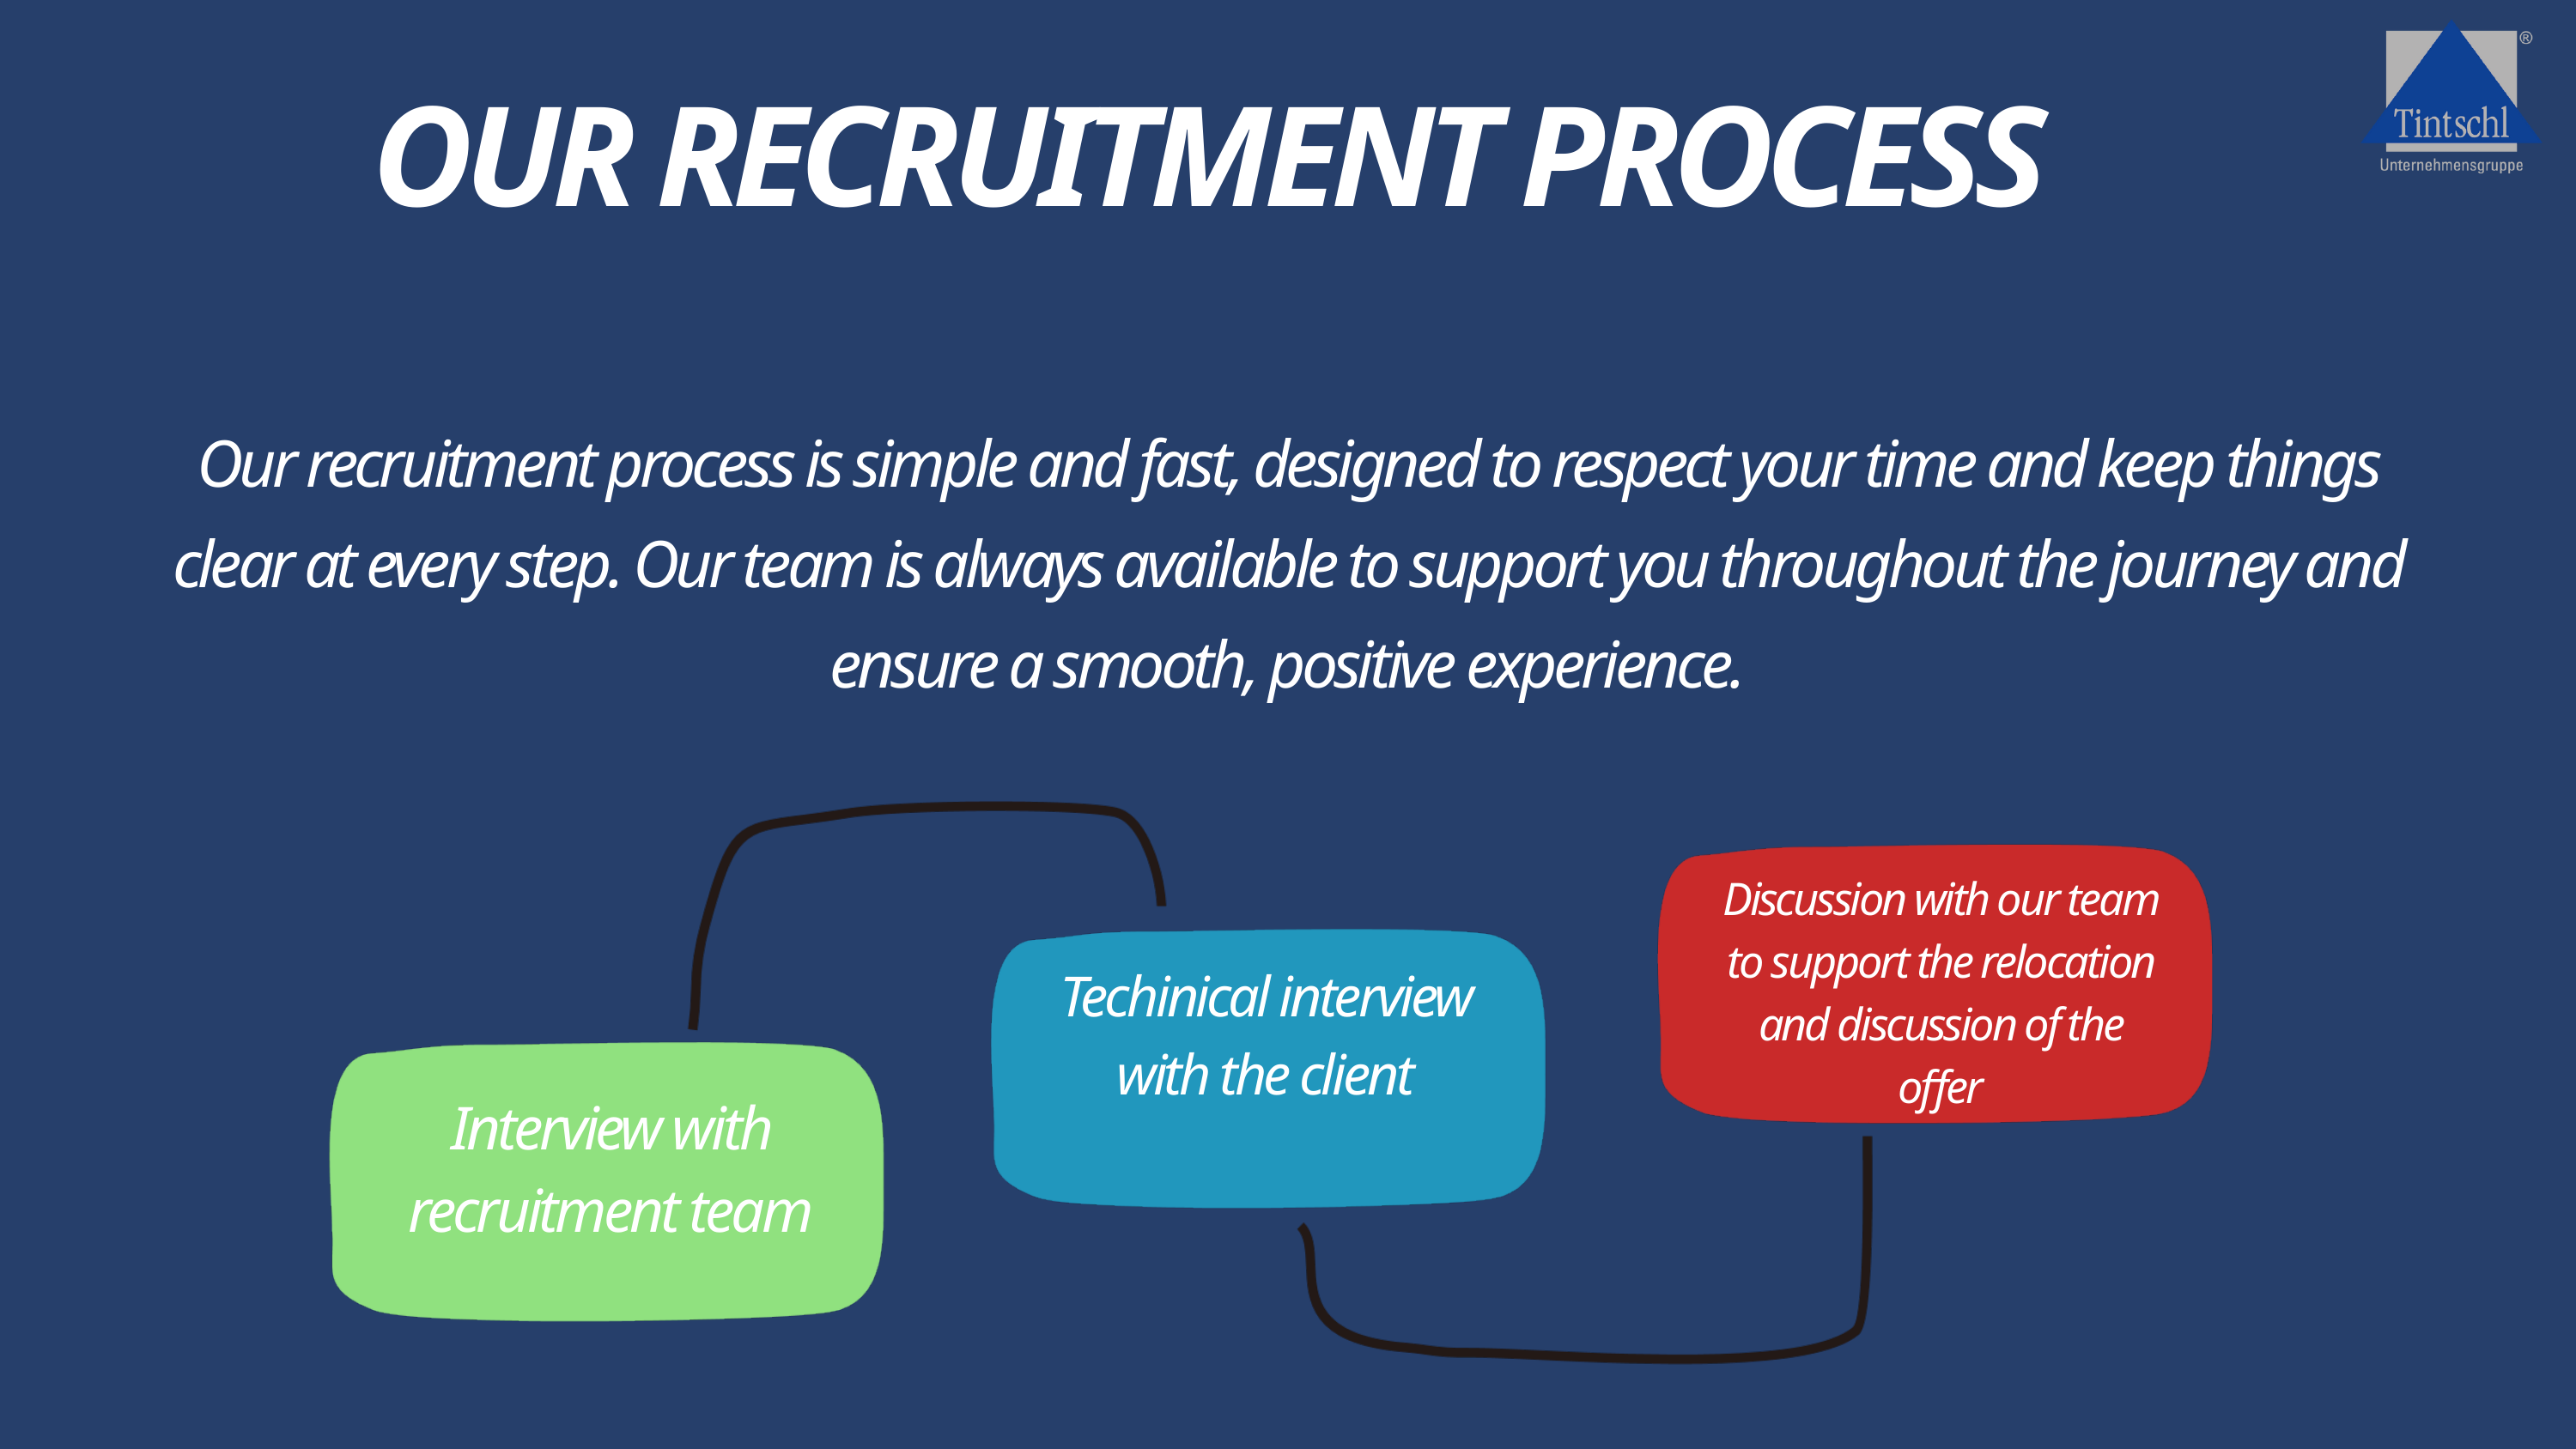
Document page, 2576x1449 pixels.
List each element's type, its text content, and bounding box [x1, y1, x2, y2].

text_box Techinical interview with the client [1051, 950, 1480, 1106]
text_box Discussion with our team to support the relocation and discussion of the offer [1720, 861, 2162, 1113]
text_box Our recruitment process is simple and fast, designed to respect your time and keep things clear at every step. Our team is always available to support you throughout the journey and ensure a smooth, positive experience. [144, 399, 2432, 701]
text_box Interview with recruitment team [370, 1078, 852, 1245]
text_box OUR RECRUITMENT PROCESS [218, 40, 2202, 234]
text_box [314, 801, 2217, 1373]
text_box [2360, 19, 2543, 173]
